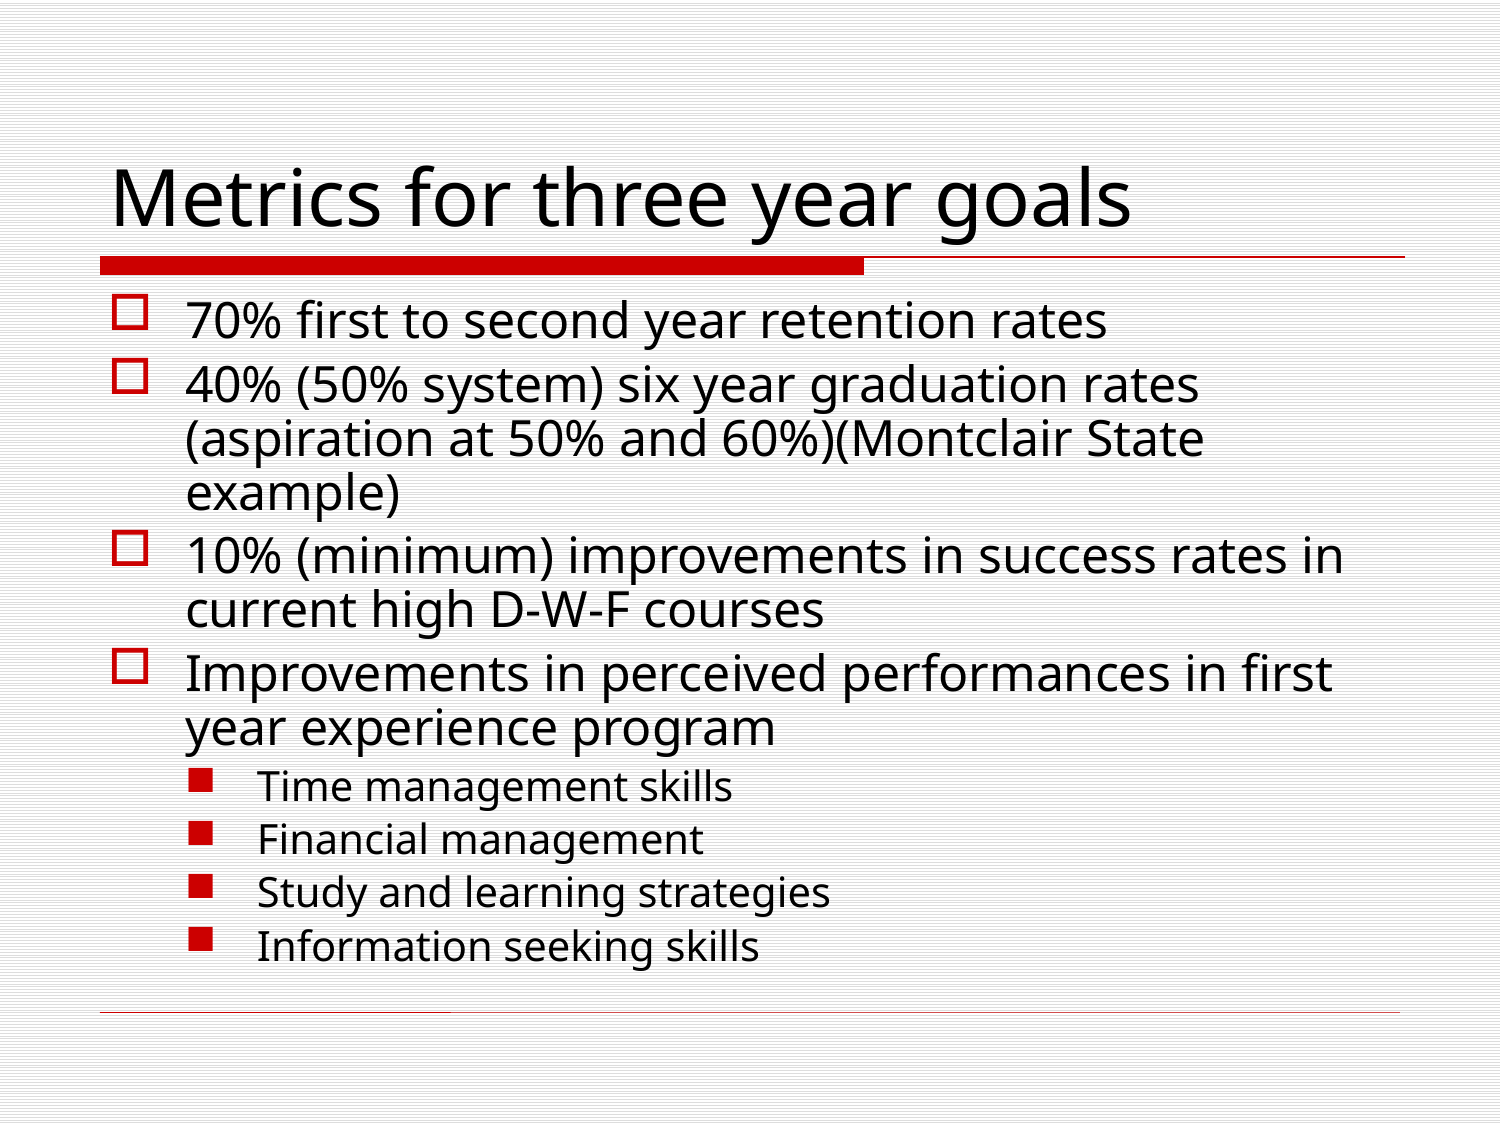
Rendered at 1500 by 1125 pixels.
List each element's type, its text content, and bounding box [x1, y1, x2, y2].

title Metrics for three year goals [93, 49, 1407, 250]
list 70% first to second year retention rates 40% (50% system) six year graduation rates (aspiration at 50% and 60%)(Montclair State example) 10% (minimum) improvements in success rates in current high D-W-F courses Improvements in perceived performances in first year experience program Time management skills Financial management Study and learning strategies Information seeking skills [92, 287, 1406, 988]
